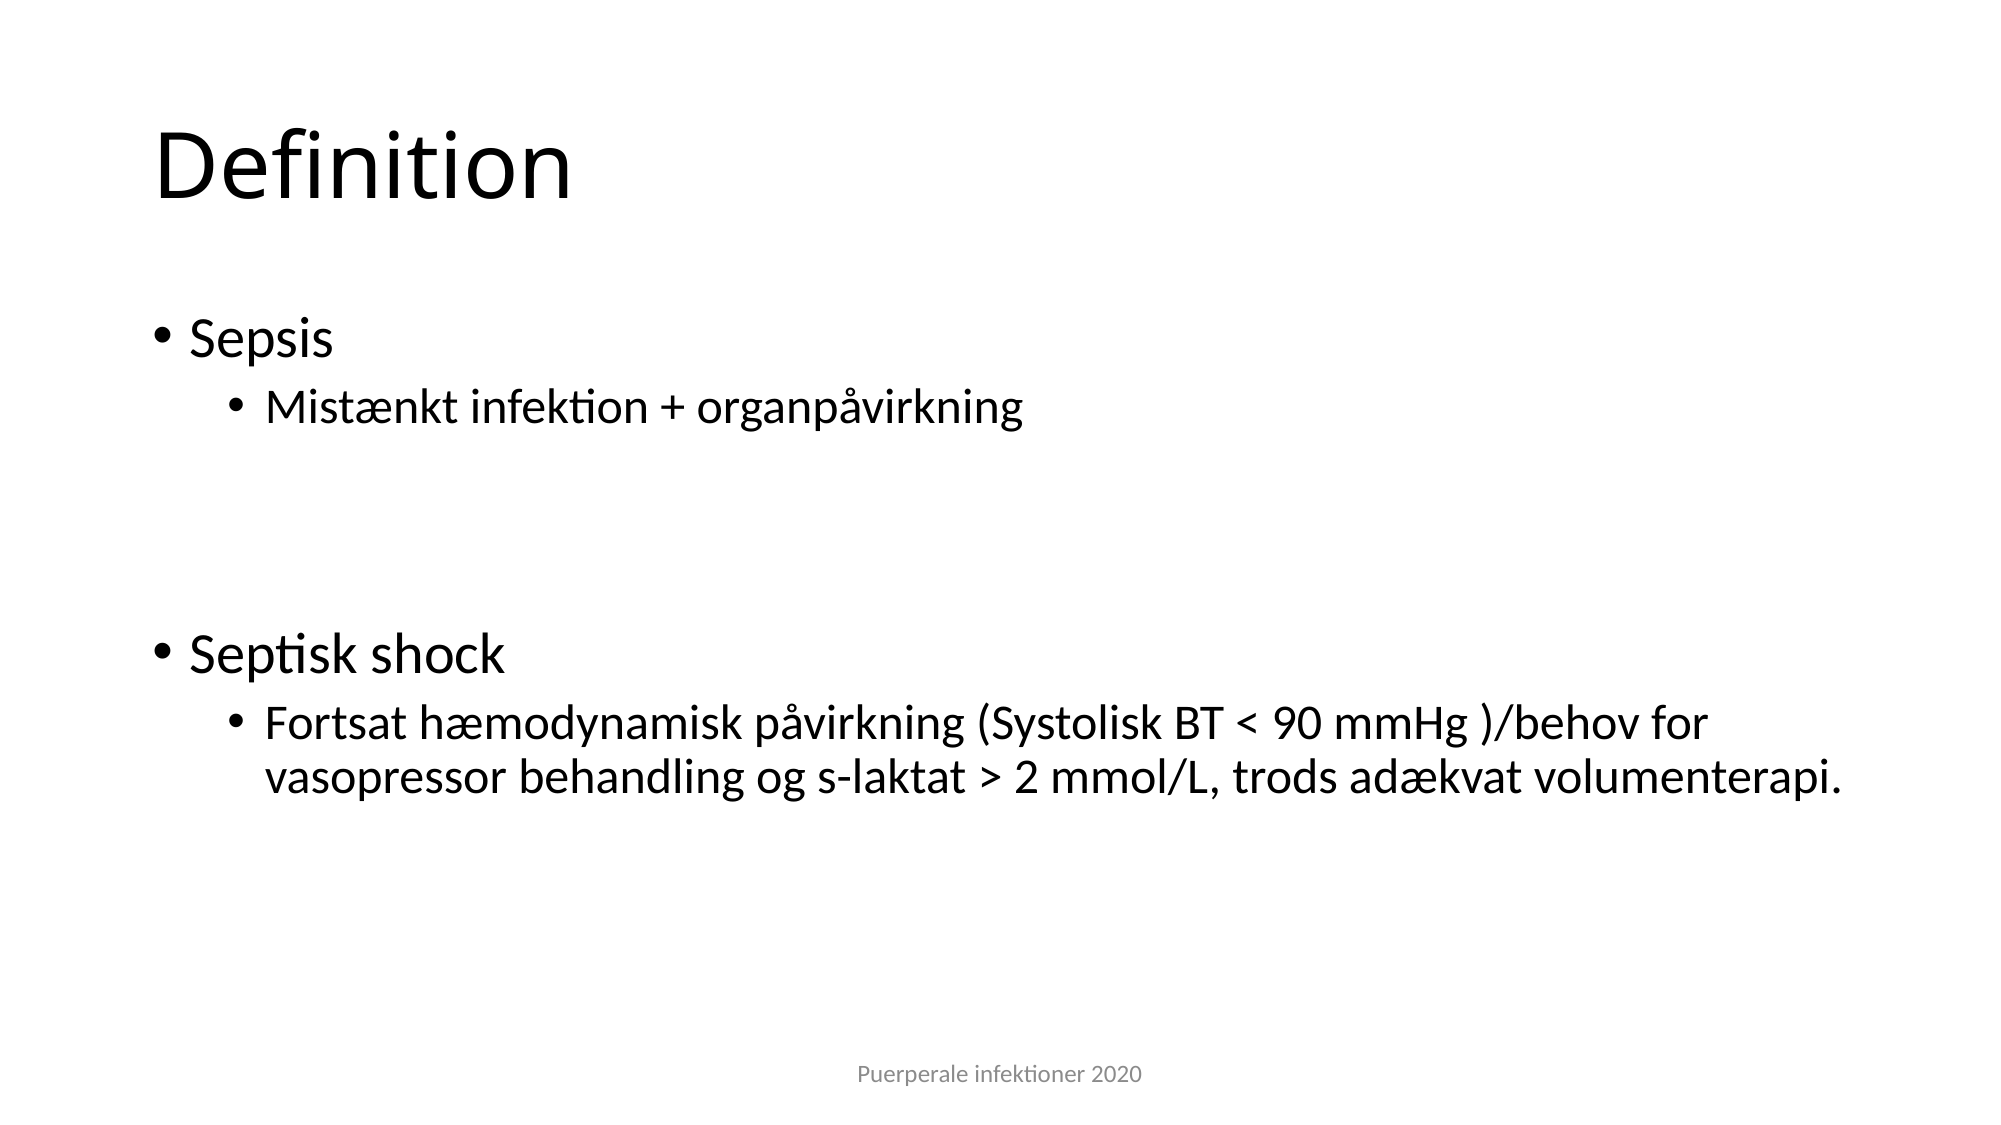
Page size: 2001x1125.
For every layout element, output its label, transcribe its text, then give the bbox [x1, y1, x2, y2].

title Definition [137, 59, 1863, 278]
list Sepsis Mistænkt infektion + organpåvirkning Septisk shock Fortsat hæmodynamisk påvirkning (Systolisk BT < 90 mmHg )/behov for vasopressor behandling og s-laktat > 2 mmol/L, trods adækvat volumenterapi. [137, 299, 1863, 1014]
footer Puerperale infektioner 2020 [662, 1042, 1338, 1103]
